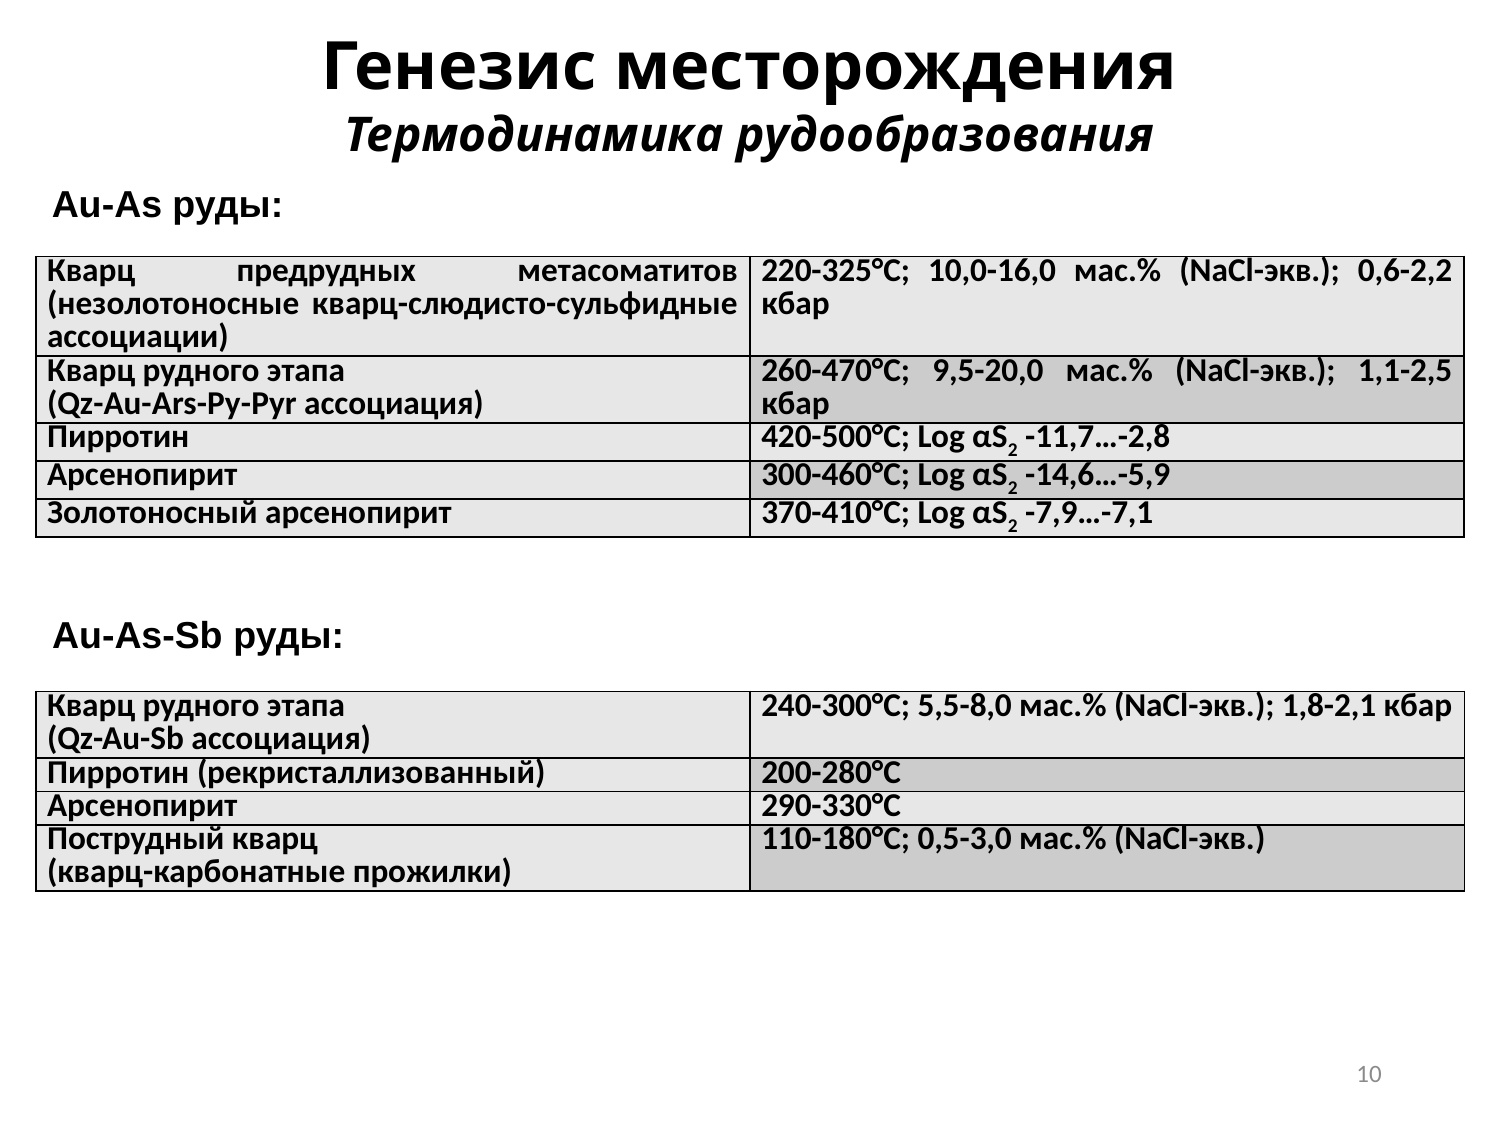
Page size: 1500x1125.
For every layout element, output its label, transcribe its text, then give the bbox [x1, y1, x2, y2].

table_header 220-325°С; 10,0-16,0 мас.% (NaCl-экв.); 0,6-2,2 кбар [751, 257, 1463, 355]
table_cell 370-410°С; Log αS2 -7,9…-7,1 [751, 500, 1463, 536]
table_cell Золотоносный арсенопирит [37, 500, 749, 536]
table_cell Пирротин [37, 424, 749, 460]
table_cell 420-500°С; Log αS2 -11,7…-2,8 [751, 424, 1463, 460]
table_cell Кварц рудного этапа (Qz-Au-Ars-Py-Pyr ассоциация) [37, 357, 749, 422]
text_box Термодинамика рудообразования [103, 102, 1397, 170]
text_box Генезис месторождения [103, 18, 1397, 102]
table_cell Пострудный кварц (кварц-карбонатные прожилки) [37, 826, 749, 890]
table_cell Пирротин (рекристаллизованный) [37, 759, 749, 791]
table_cell 110-180°С; 0,5-3,0 мас.% (NaCl-экв.) [751, 826, 1464, 890]
table_header 240-300°С; 5,5-8,0 мас.% (NaCl-экв.); 1,8-2,1 кбар [751, 692, 1464, 757]
table_cell 260-470°С; 9,5-20,0 мас.% (NaCl-экв.); 1,1-2,5 кбар [751, 357, 1463, 422]
table_cell Арсенопирит [37, 792, 749, 824]
slide_number 10 [1059, 1042, 1397, 1103]
table_cell 290-330°С [751, 792, 1464, 824]
text_box Au-As-Sb руды: [37, 603, 360, 664]
table_header Кварц рудного этапа (Qz-Au-Sb ассоциация) [37, 692, 749, 757]
table_cell 300-460°С; Log αS2 -14,6…-5,9 [751, 462, 1463, 498]
table_cell 200-280°С [751, 759, 1464, 791]
table_header Кварц предрудных метасоматитов (незолотоносные кварц-слюдисто-сульфидные ассоциации) [37, 257, 749, 355]
table_cell Арсенопирит [37, 462, 749, 498]
text_box Au-As руды: [36, 172, 299, 233]
